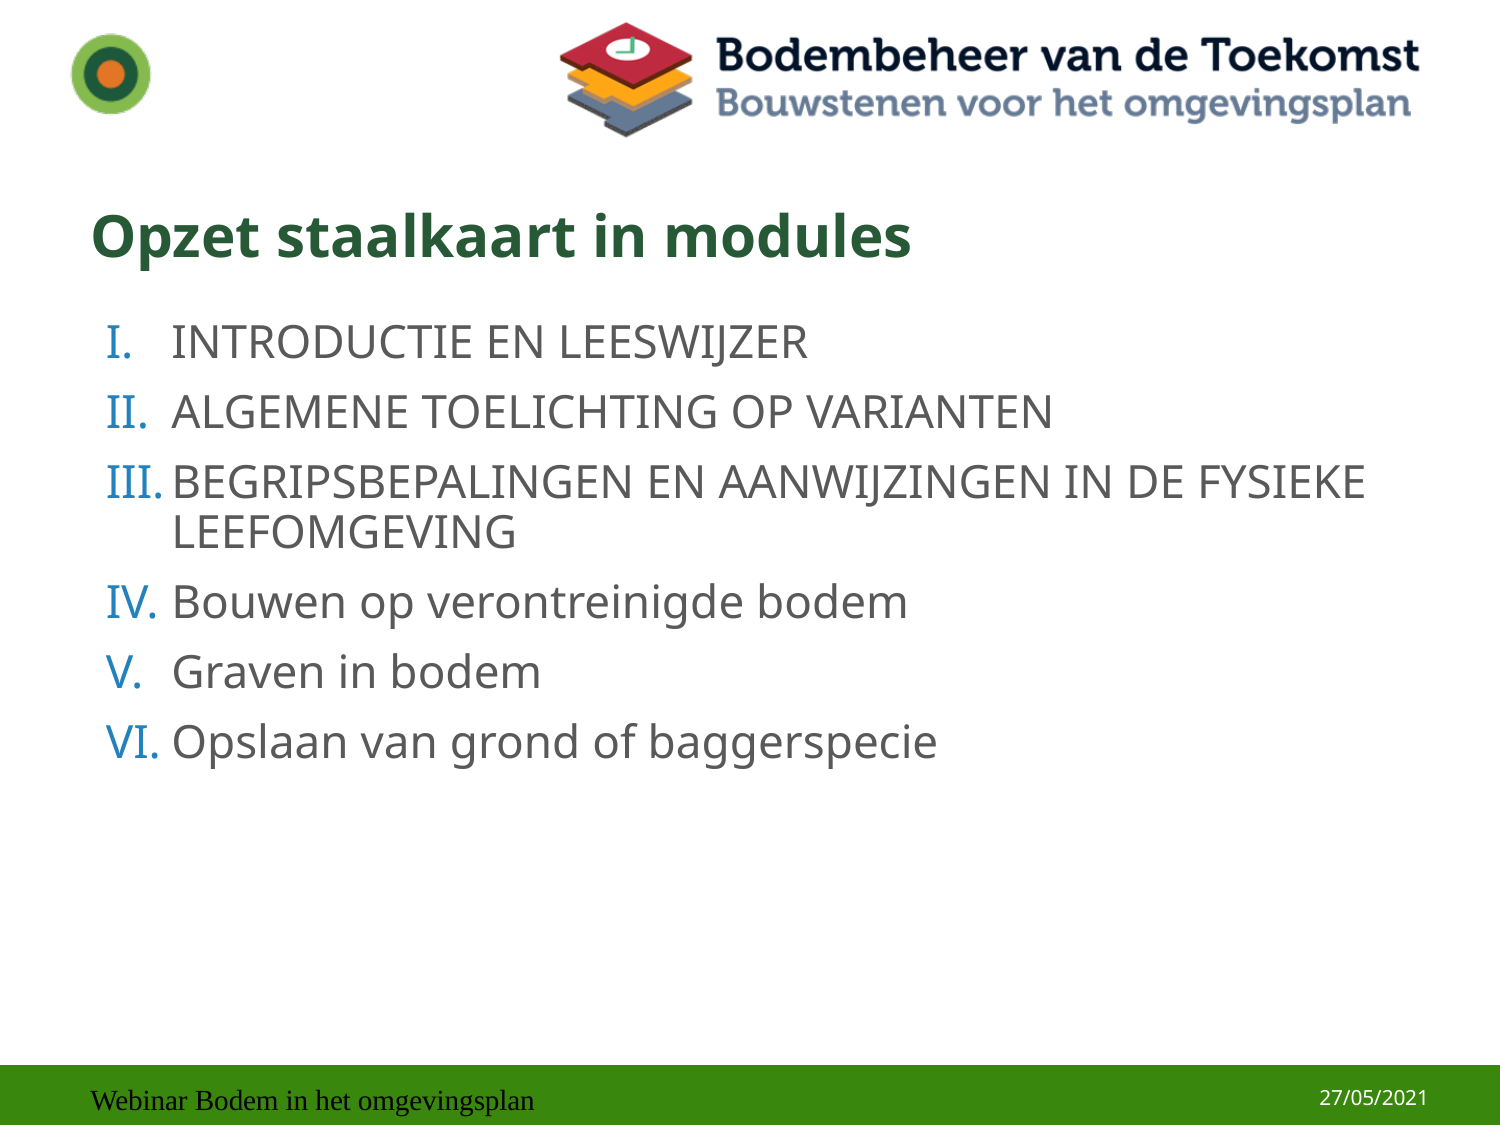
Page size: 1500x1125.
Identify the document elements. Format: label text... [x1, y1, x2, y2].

footer Webinar Bodem in het omgevingsplan [75, 1068, 550, 1125]
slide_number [1093, 1067, 1444, 1125]
picture [536, 0, 1484, 147]
text_box INTRODUCTIE EN LEESWIJZER ALGEMENE TOELICHTING OP VARIANTEN BEGRIPSBEPALINGEN EN AANWIJZINGEN IN DE FYSIEKE LEEFOMGEVING Bouwen op verontreinigde bodem Graven in bodem Opslaan van grond of baggerspecie [90, 311, 1482, 1024]
title Opzet staalkaart in modules [75, 191, 1424, 322]
